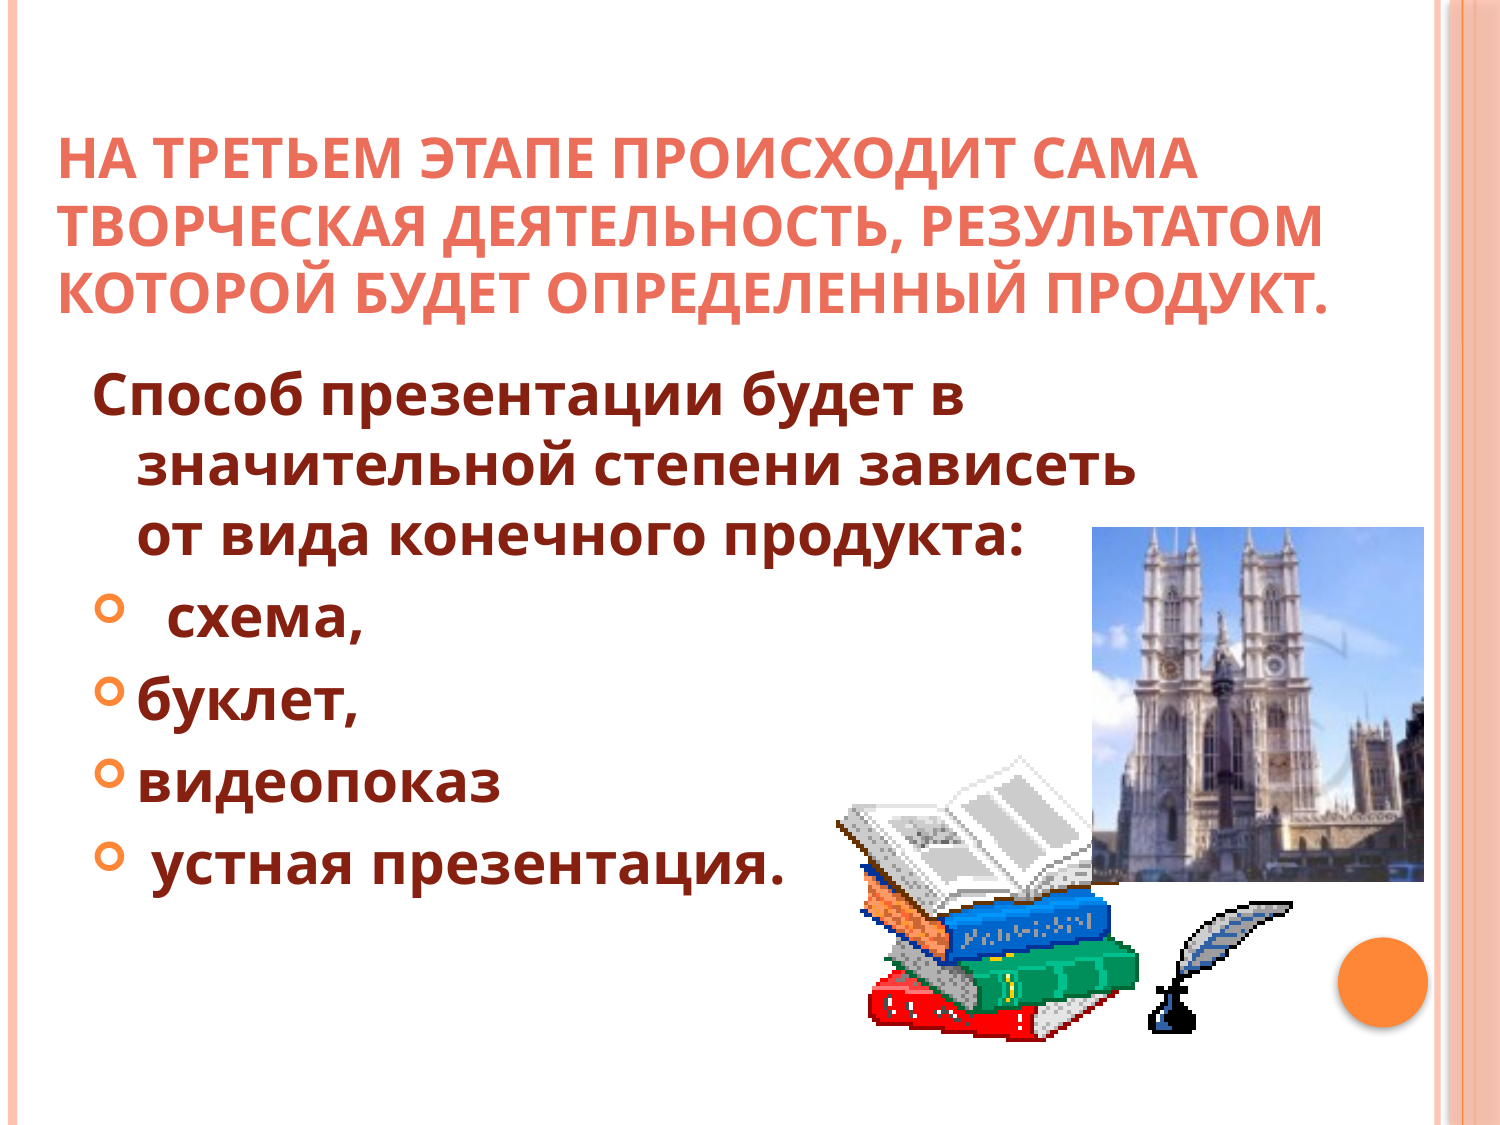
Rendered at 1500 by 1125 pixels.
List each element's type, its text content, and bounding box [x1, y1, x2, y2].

picture [820, 526, 1424, 1048]
list Способ презентации будет в значительной степени зависеть от вида конечного продукта: схема, буклет, видеопоказ устная презентация. [76, 349, 1225, 1062]
title На третьем этапе происходит сама творческая деятельность, результатом которой будет определенный продукт. [41, 54, 1373, 333]
